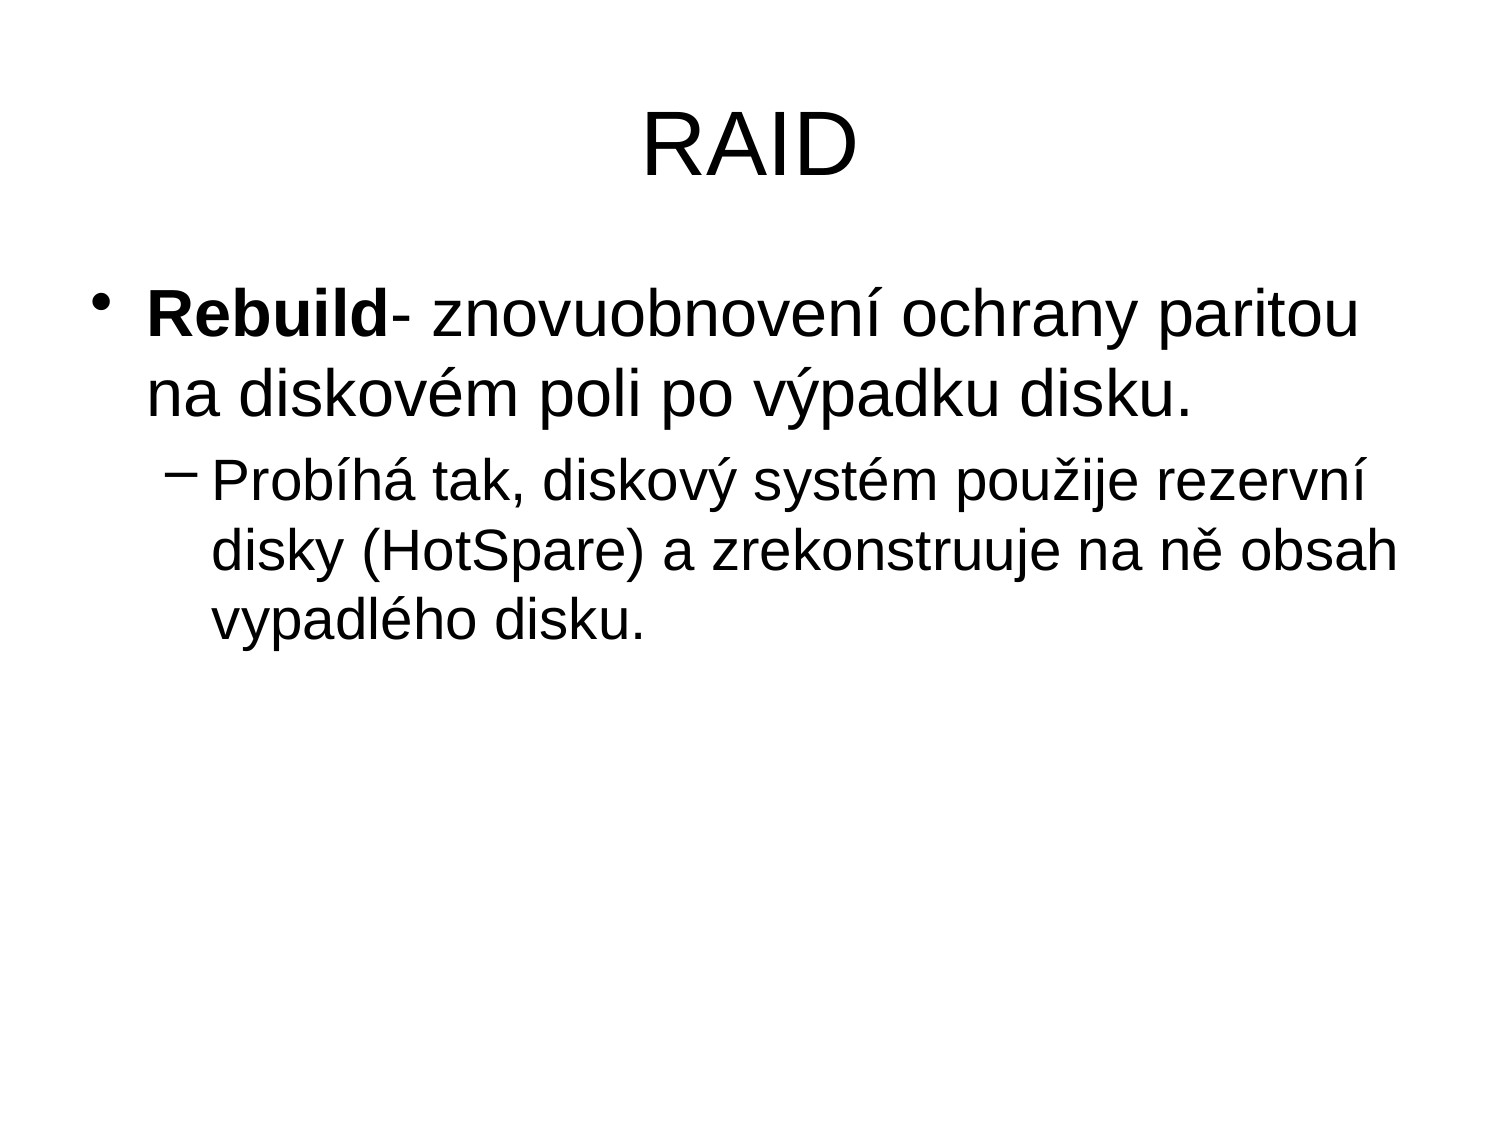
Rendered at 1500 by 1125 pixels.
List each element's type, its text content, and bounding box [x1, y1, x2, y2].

list Rebuild- znovuobnovení ochrany paritou na diskovém poli po výpadku disku. Probíhá tak, diskový systém použije rezervní disky (HotSpare) a zrekonstruuje na ně obsah vypadlého disku. [74, 262, 1426, 1006]
title RAID [74, 44, 1426, 233]
